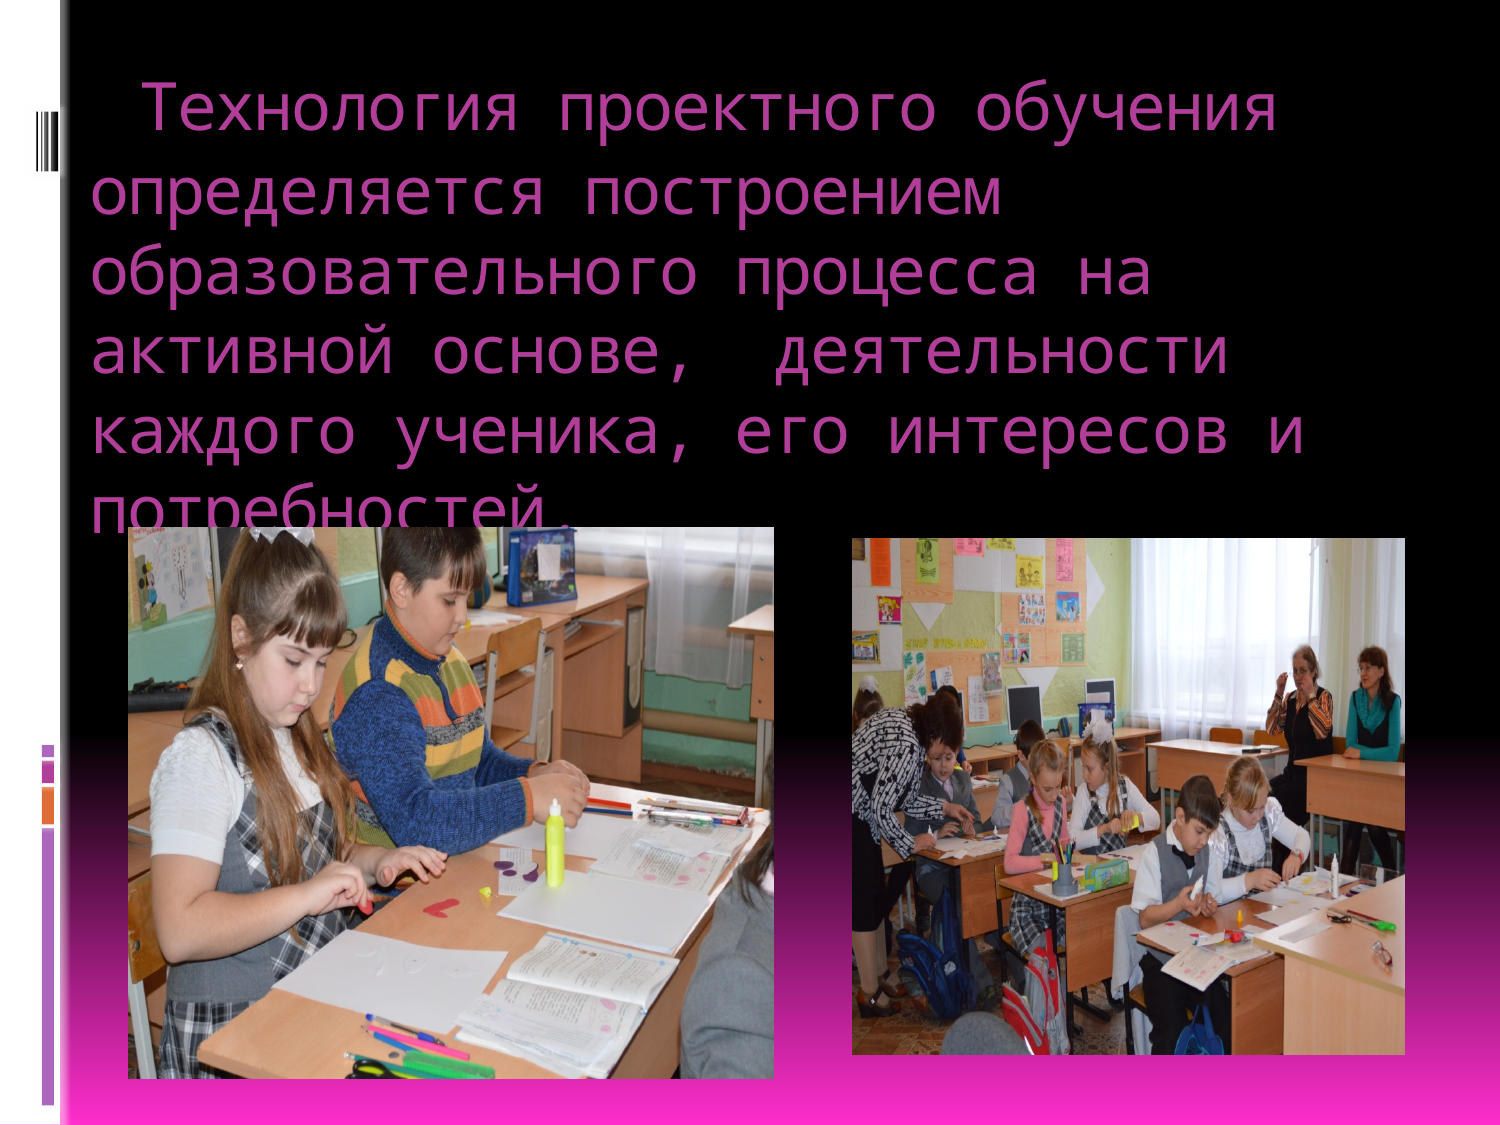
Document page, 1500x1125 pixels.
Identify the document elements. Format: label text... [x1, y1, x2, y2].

picture [128, 526, 774, 1079]
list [852, 538, 1406, 1056]
title Технология проектного обучения определяется построением образовательного процесса на активной основе, деятельности каждого ученика, его интересов и потребностей. [75, 40, 1451, 903]
